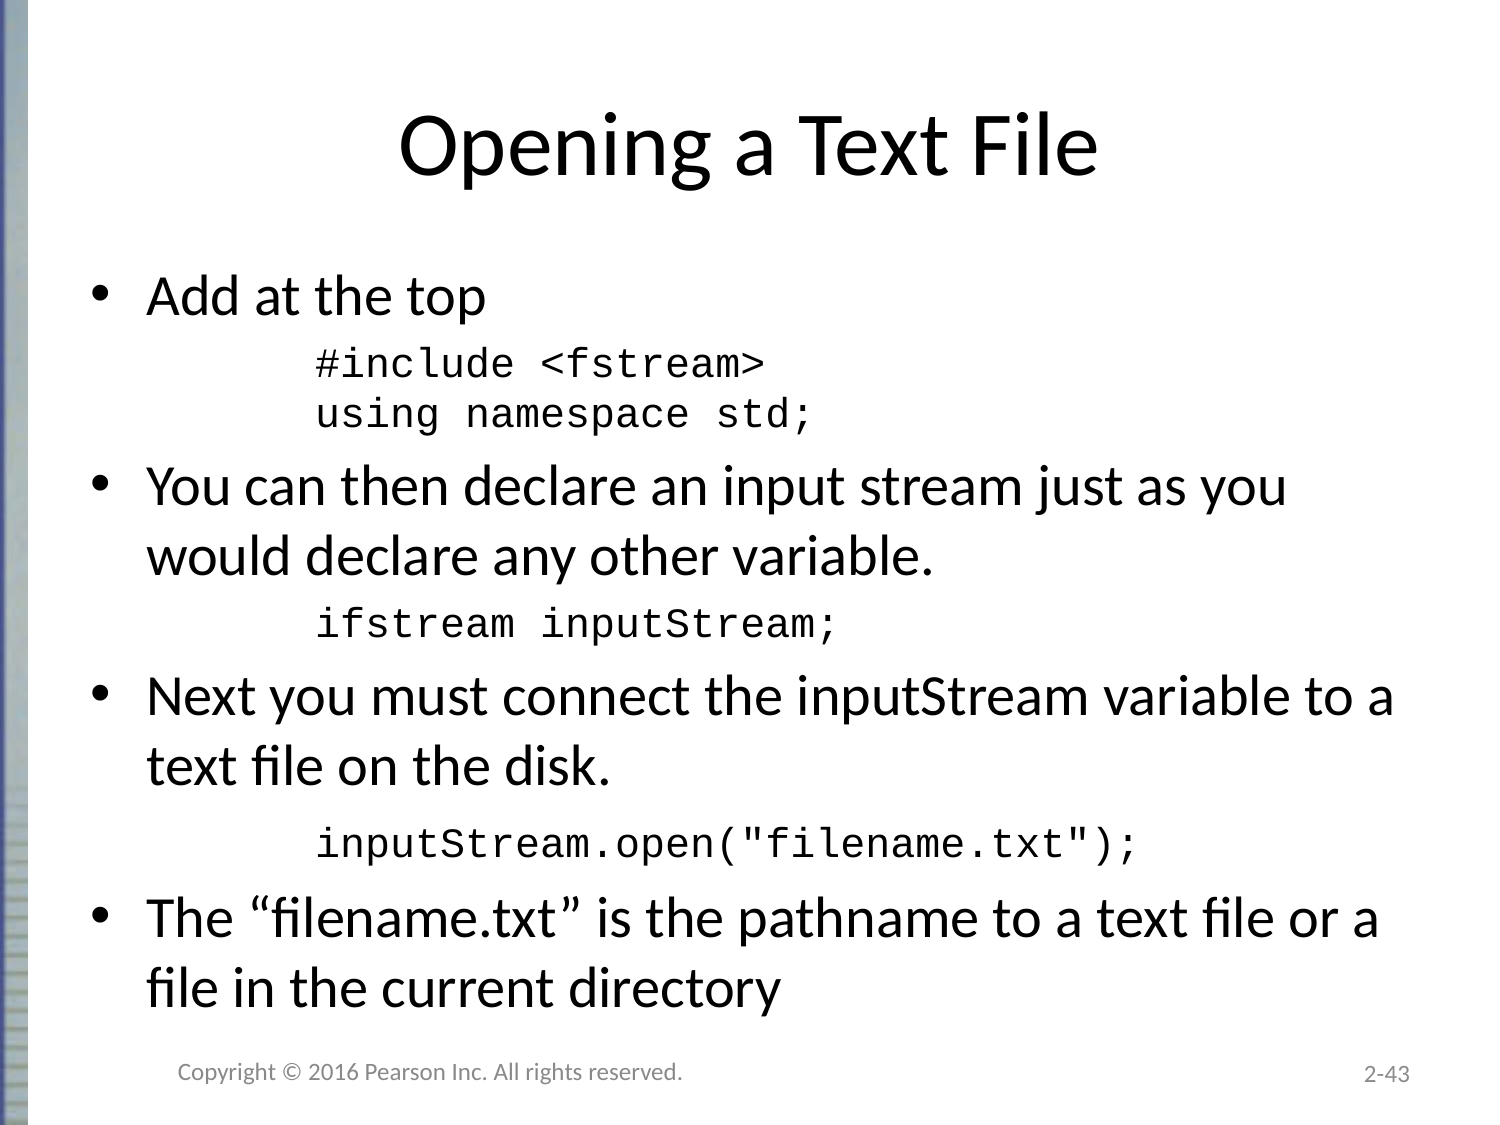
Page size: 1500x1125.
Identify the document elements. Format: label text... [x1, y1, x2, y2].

list Add at the top #include <fstream> using namespace std; You can then declare an input stream just as you would declare any other variable. ifstream inputStream; Next you must connect the inputStream variable to a text file on the disk. inputStream.open("filename.txt"); The “filename.txt” is the pathname to a text file or a file in the current directory [75, 249, 1425, 993]
footer Copyright © 2016 Pearson Inc. All rights reserved. [75, 1040, 788, 1100]
slide_number 2-43 [1074, 1042, 1425, 1103]
title Opening a Text File [75, 45, 1425, 233]
picture [0, 0, 28, 1125]
